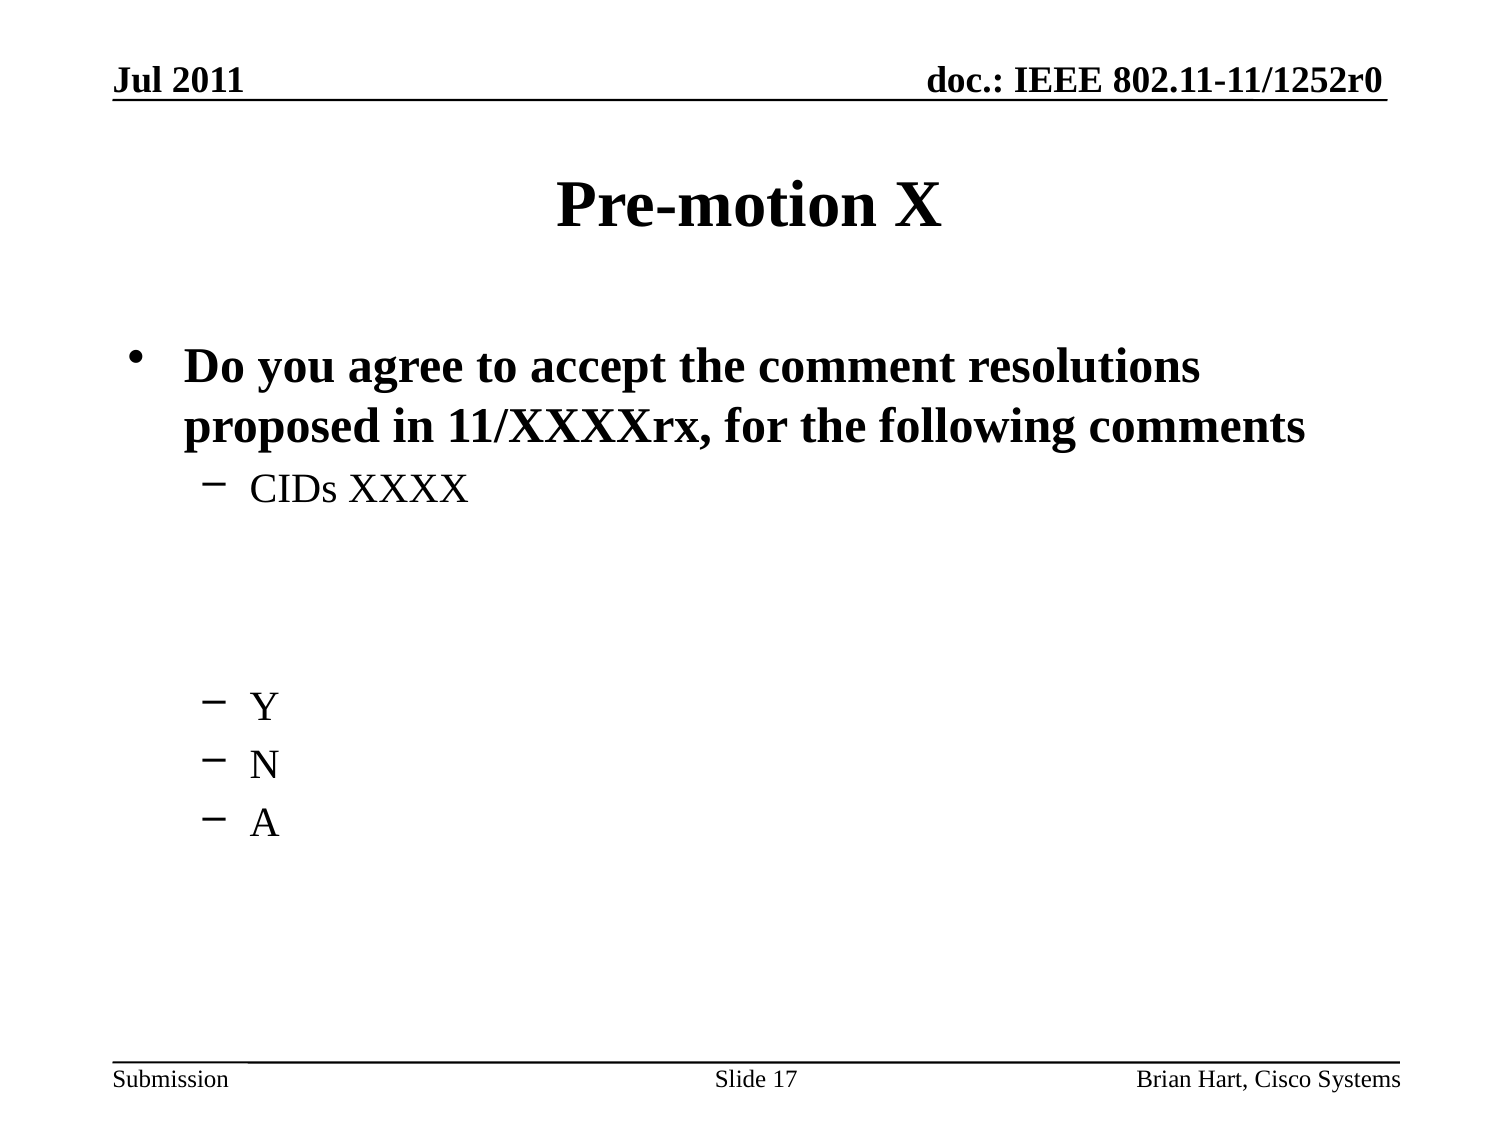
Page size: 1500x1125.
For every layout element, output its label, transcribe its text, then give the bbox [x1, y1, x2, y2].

list Do you agree to accept the comment resolutions proposed in 11/XXXXrx, for the following comments CIDs XXXX Y N A [112, 324, 1388, 1001]
title Pre-motion X [112, 112, 1388, 288]
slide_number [112, 54, 268, 101]
slide_number Slide 17 [712, 1061, 800, 1093]
footer Brian Hart, Cisco Systems [1133, 1061, 1402, 1093]
